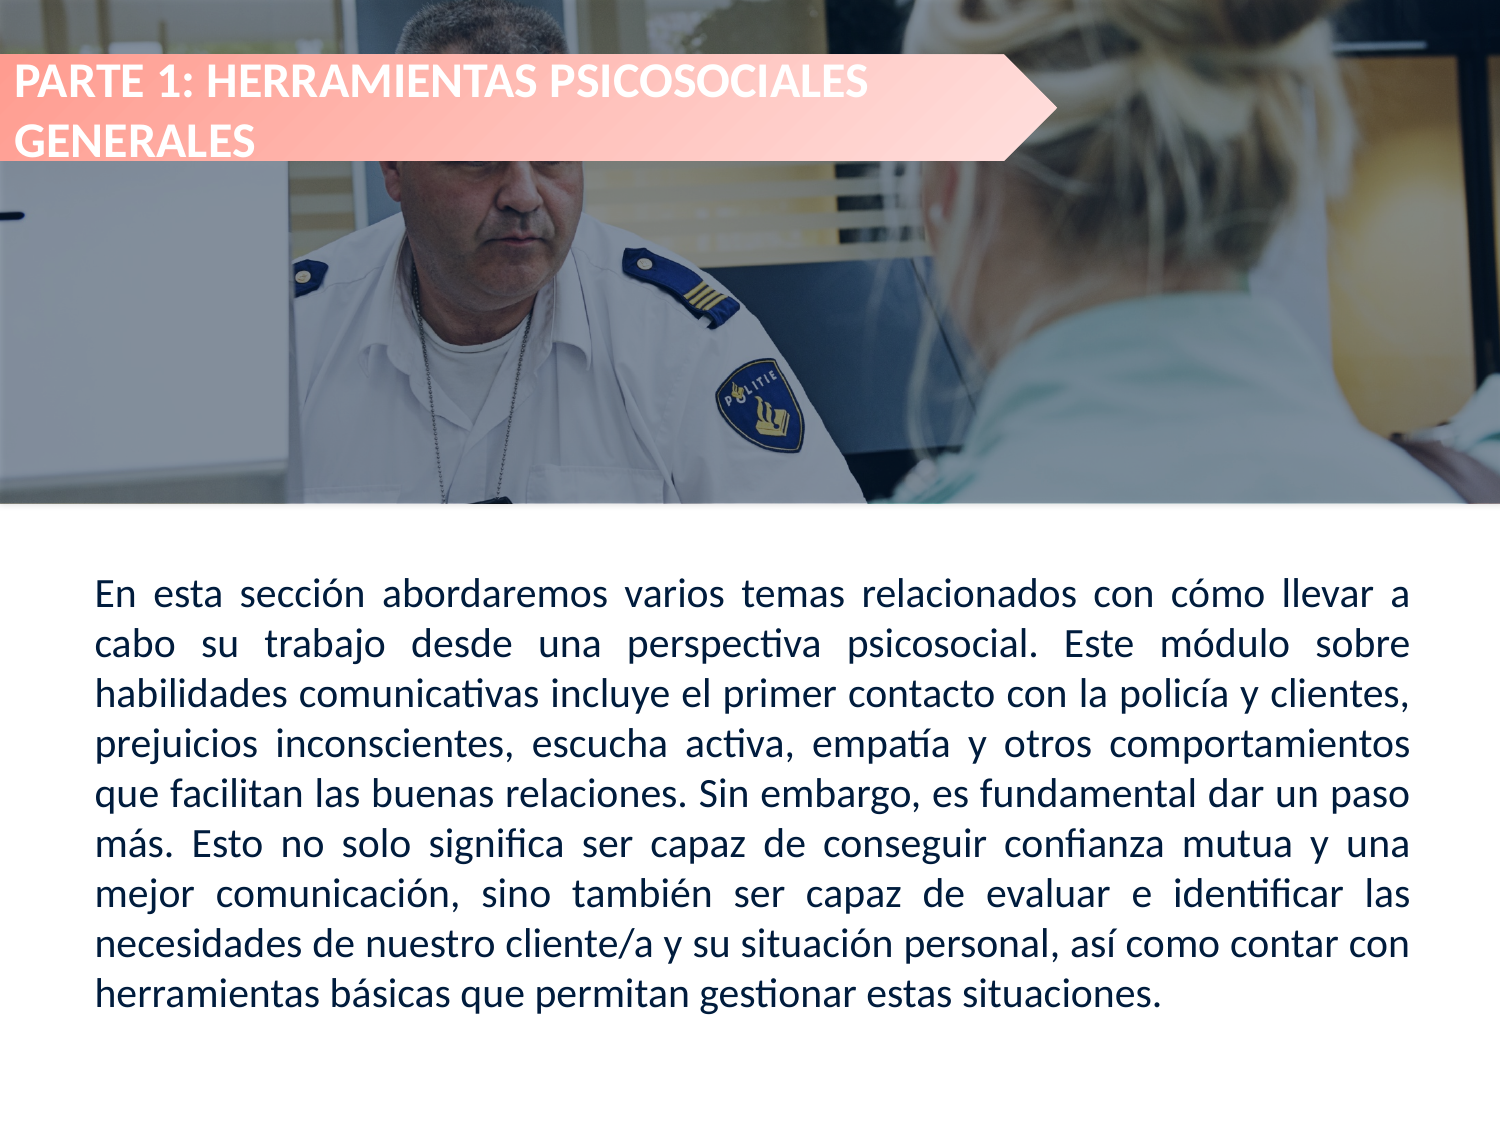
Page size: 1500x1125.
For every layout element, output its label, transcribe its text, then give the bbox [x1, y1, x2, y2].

picture [0, 0, 1500, 504]
text_box En esta sección abordaremos varios temas relacionados con cómo llevar a cabo su trabajo desde una perspectiva psicosocial. Este módulo sobre habilidades comunicativas incluye el primer contacto con la policía y clientes, prejuicios inconscientes, escucha activa, empatía y otros comportamientos que facilitan las buenas relaciones. Sin embargo, es fundamental dar un paso más. Esto no solo significa ser capaz de conseguir confianza mutua y una mejor comunicación, sino también ser capaz de evaluar e identificar las necesidades de nuestro cliente/a y su situación personal, así como contar con herramientas básicas que permitan gestionar estas situaciones. [79, 557, 1427, 759]
